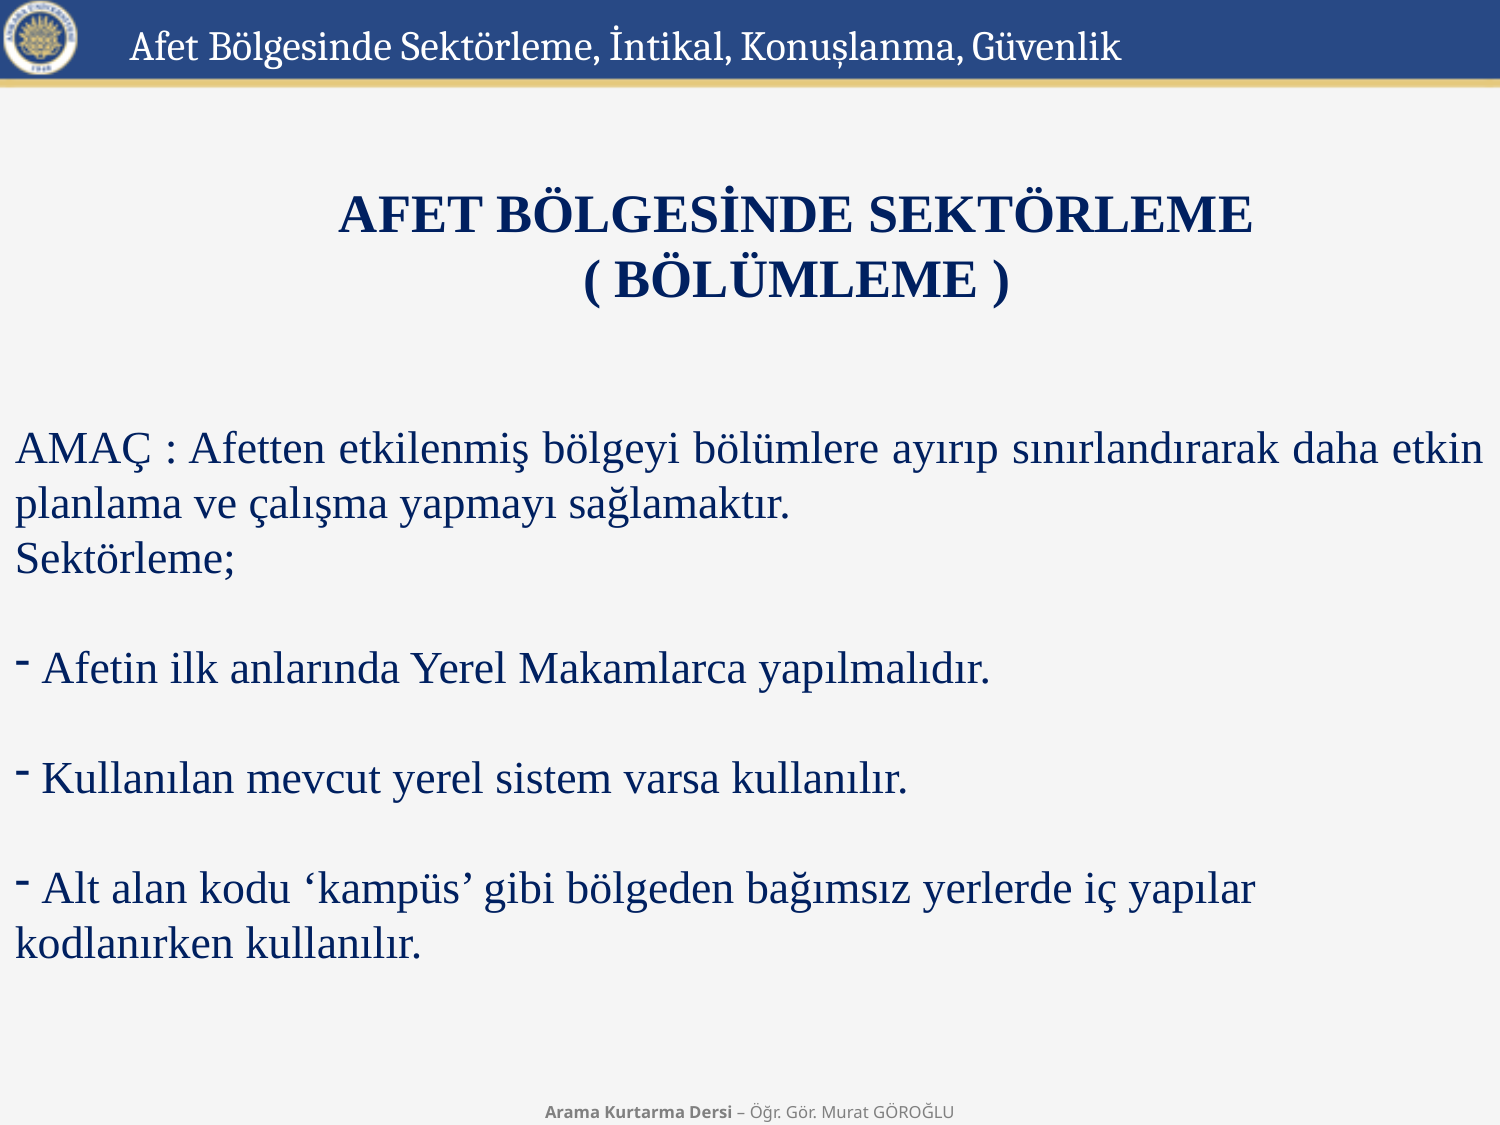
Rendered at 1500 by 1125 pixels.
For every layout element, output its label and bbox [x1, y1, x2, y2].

list [0, 0, 1500, 1125]
